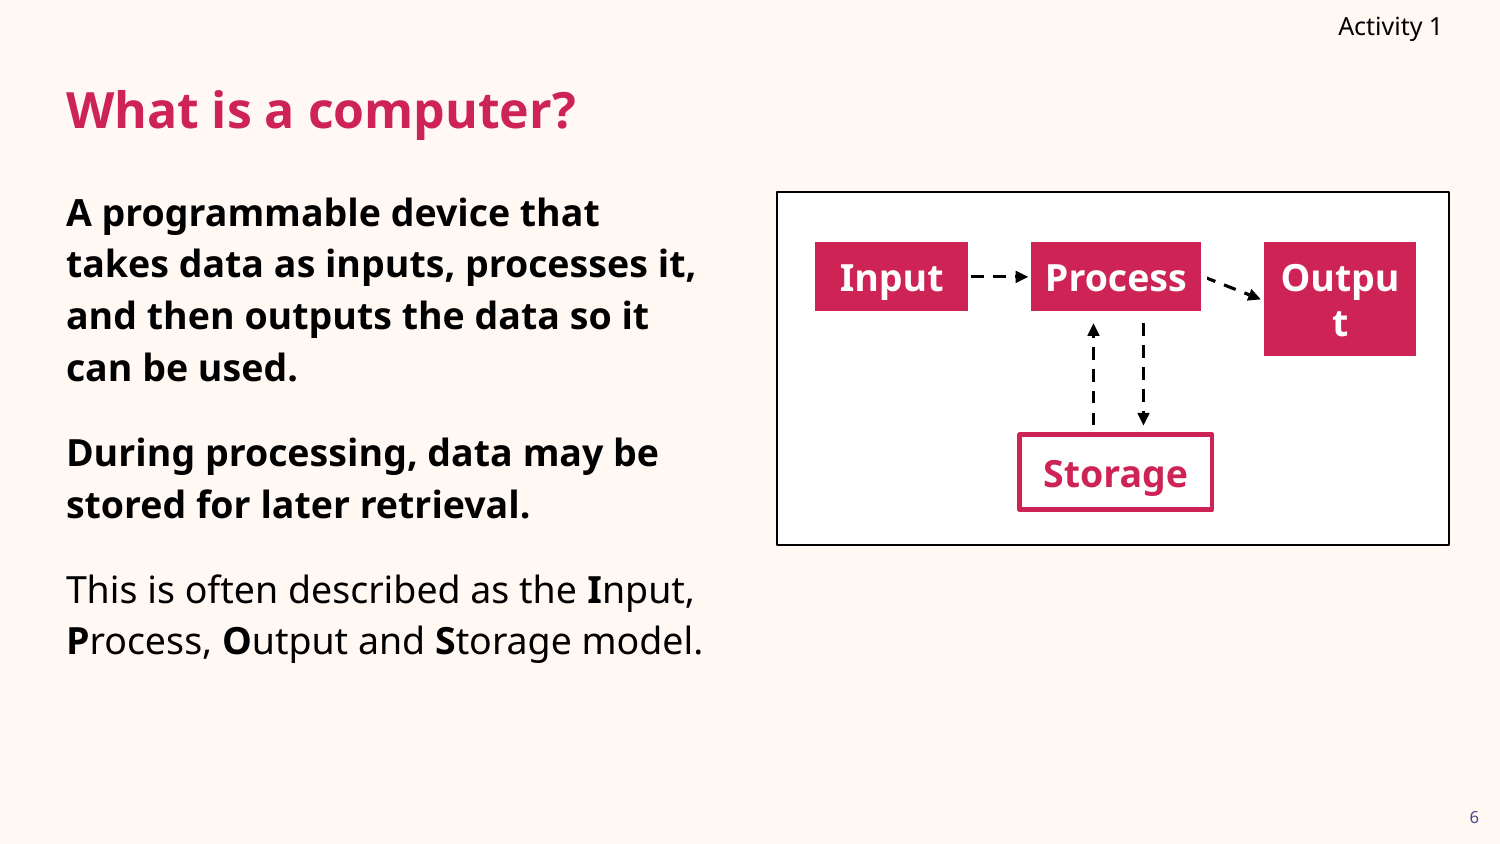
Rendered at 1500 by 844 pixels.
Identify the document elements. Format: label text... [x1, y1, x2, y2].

text_box Output [1260, 239, 1420, 360]
text_box Process [1028, 239, 1204, 315]
slide_number 6 [1448, 792, 1500, 844]
text_box Storage [1019, 434, 1212, 510]
list A programmable device that takes data as inputs, processes it, and then outputs the data so it can be used. During processing, data may be stored for later retrieval. This is often described as the Input, Process, Output and Storage model. [51, 166, 723, 768]
title What is a computer? [51, 51, 1449, 166]
text_box [776, 191, 1449, 545]
subtitle Activity 1 [1122, 0, 1444, 51]
text_box Input [812, 239, 972, 315]
